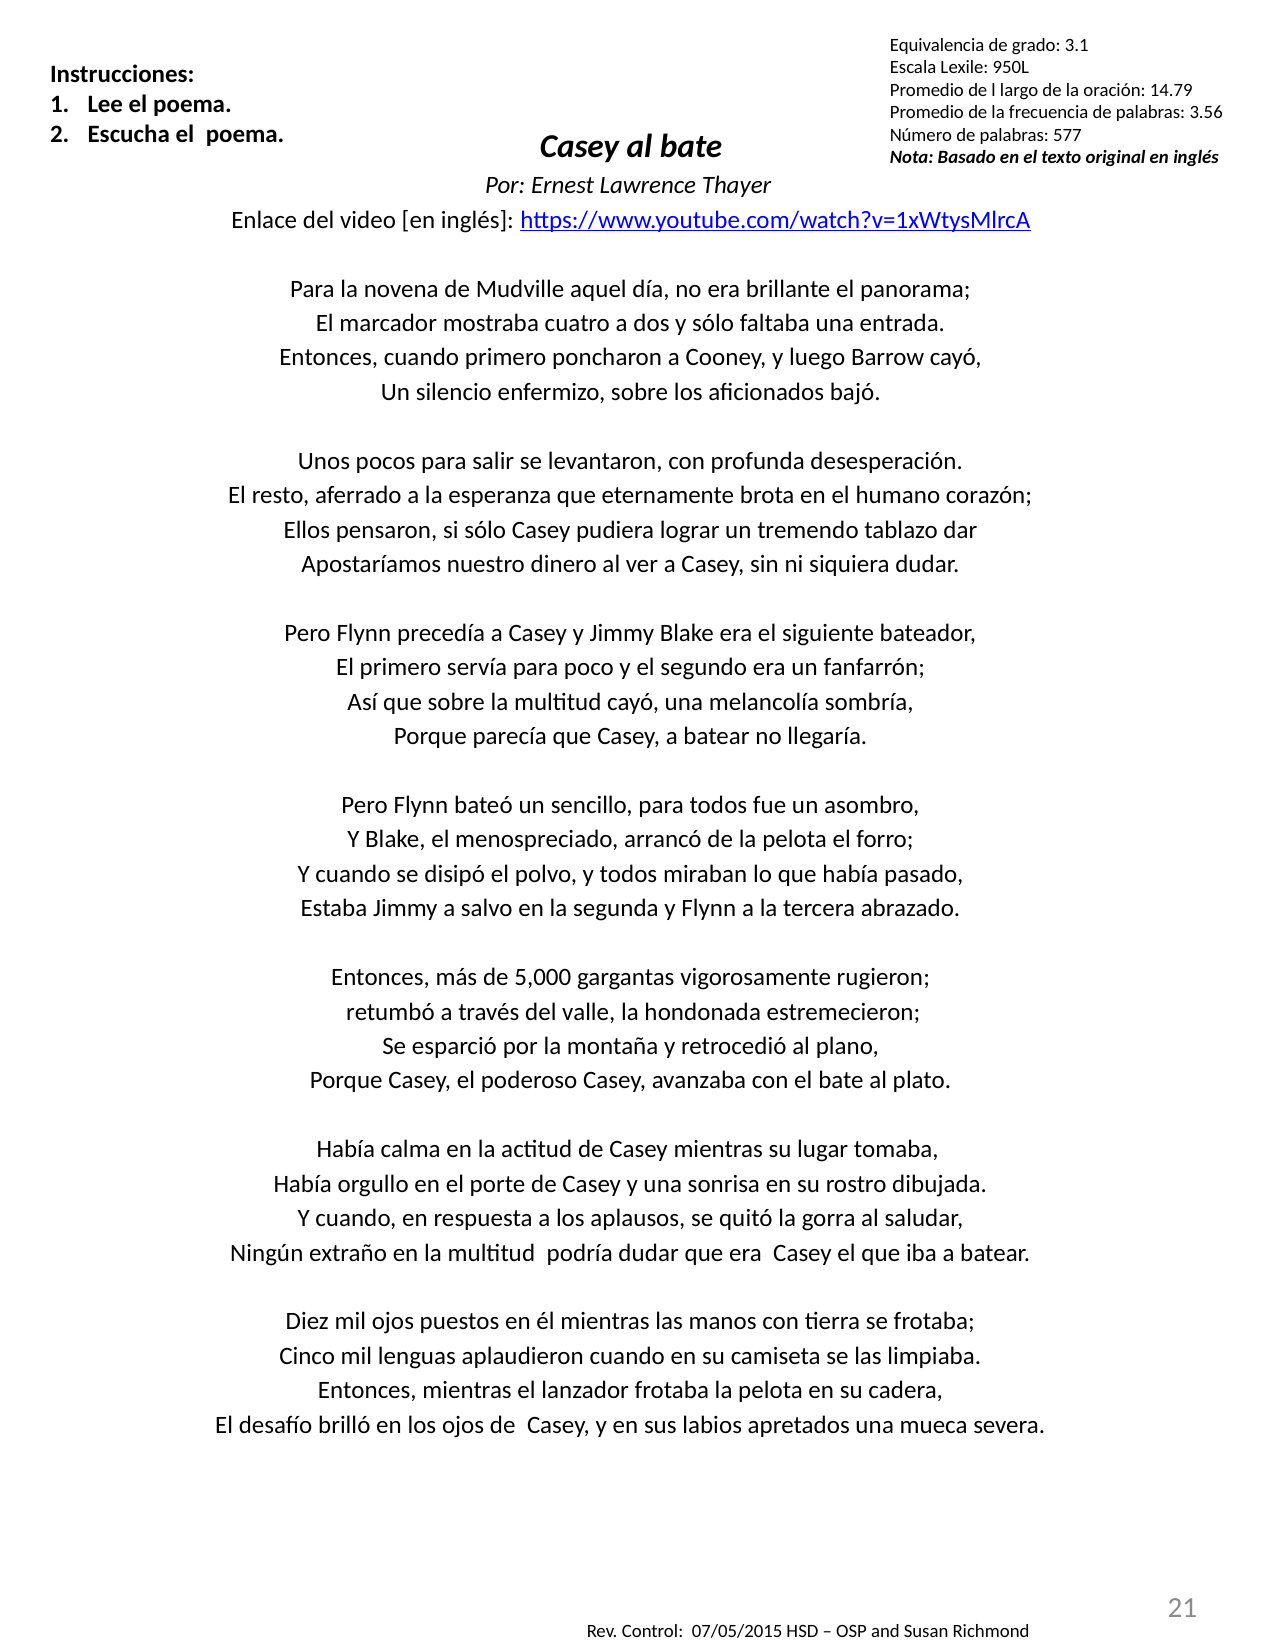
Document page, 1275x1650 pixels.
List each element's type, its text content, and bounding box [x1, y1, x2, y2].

slide_number 21 [1075, 1562, 1214, 1650]
text_box Casey al bate Por: Ernest Lawrence Thayer Enlace del video [en inglés]: https://www.youtube.com/watch?v=1xWtysMlrcA Para la novena de Mudville aquel día, no era brillante el panorama; El marcador mostraba cuatro a dos y sólo faltaba una entrada. Entonces, cuando primero poncharon a Cooney, y luego Barrow cayó, Un silencio enfermizo, sobre los aficionados bajó. Unos pocos para salir se levantaron, con profunda desesperación. El resto, aferrado a la esperanza que eternamente brota en el humano corazón; Ellos pensaron, si sólo Casey pudiera lograr un tremendo tablazo dar Apostaríamos nuestro dinero al ver a Casey, sin ni siquiera dudar. Pero Flynn precedía a Casey y Jimmy Blake era el siguiente bateador, El primero servía para poco y el segundo era un fanfarrón; Así que sobre la multitud cayó, una melancolía sombría, Porque parecía que Casey, a batear no llegaría. Pero Flynn bateó un sencillo, para todos fue un asombro, Y Blake, el menospreciado, arrancó de la pelota el forro; Y cuando se disipó el polvo, y todos miraban lo que había pasado, Estaba Jimmy a salvo en la segunda y Flynn a la tercera abrazado. Entonces, más de 5,000 gargantas vigorosamente rugieron; retumbó a través del valle, la hondonada estremecieron; Se esparció por la montaña y retrocedió al plano, Porque Casey, el poderoso Casey, avanzaba con el bate al plato. Había calma en la actitud de Casey mientras su lugar tomaba, Había orgullo en el porte de Casey y una sonrisa en su rostro dibujada. Y cuando, en respuesta a los aplausos, se quitó la gorra al saludar, Ningún extraño en la multitud podría dudar que era Casey el que iba a batear. Diez mil ojos puestos en él mientras las manos con tierra se frotaba; Cinco mil lenguas aplaudieron cuando en su camiseta se las limpiaba. Entonces, mientras el lanzador frotaba la pelota en su cadera, El desafío brilló en los ojos de Casey, y en sus labios apretados una mueca severa. [137, 111, 1125, 1480]
text_box Equivalencia de grado: 3.1 Escala Lexile: 950L Promedio de l largo de la oración: 14.79 Promedio de la frecuencia de palabras: 3.56 Número de palabras: 577 Nota: Basado en el texto original en inglés [874, 24, 1250, 175]
text_box Instrucciones: Lee el poema. Escucha el poema. [35, 50, 436, 155]
